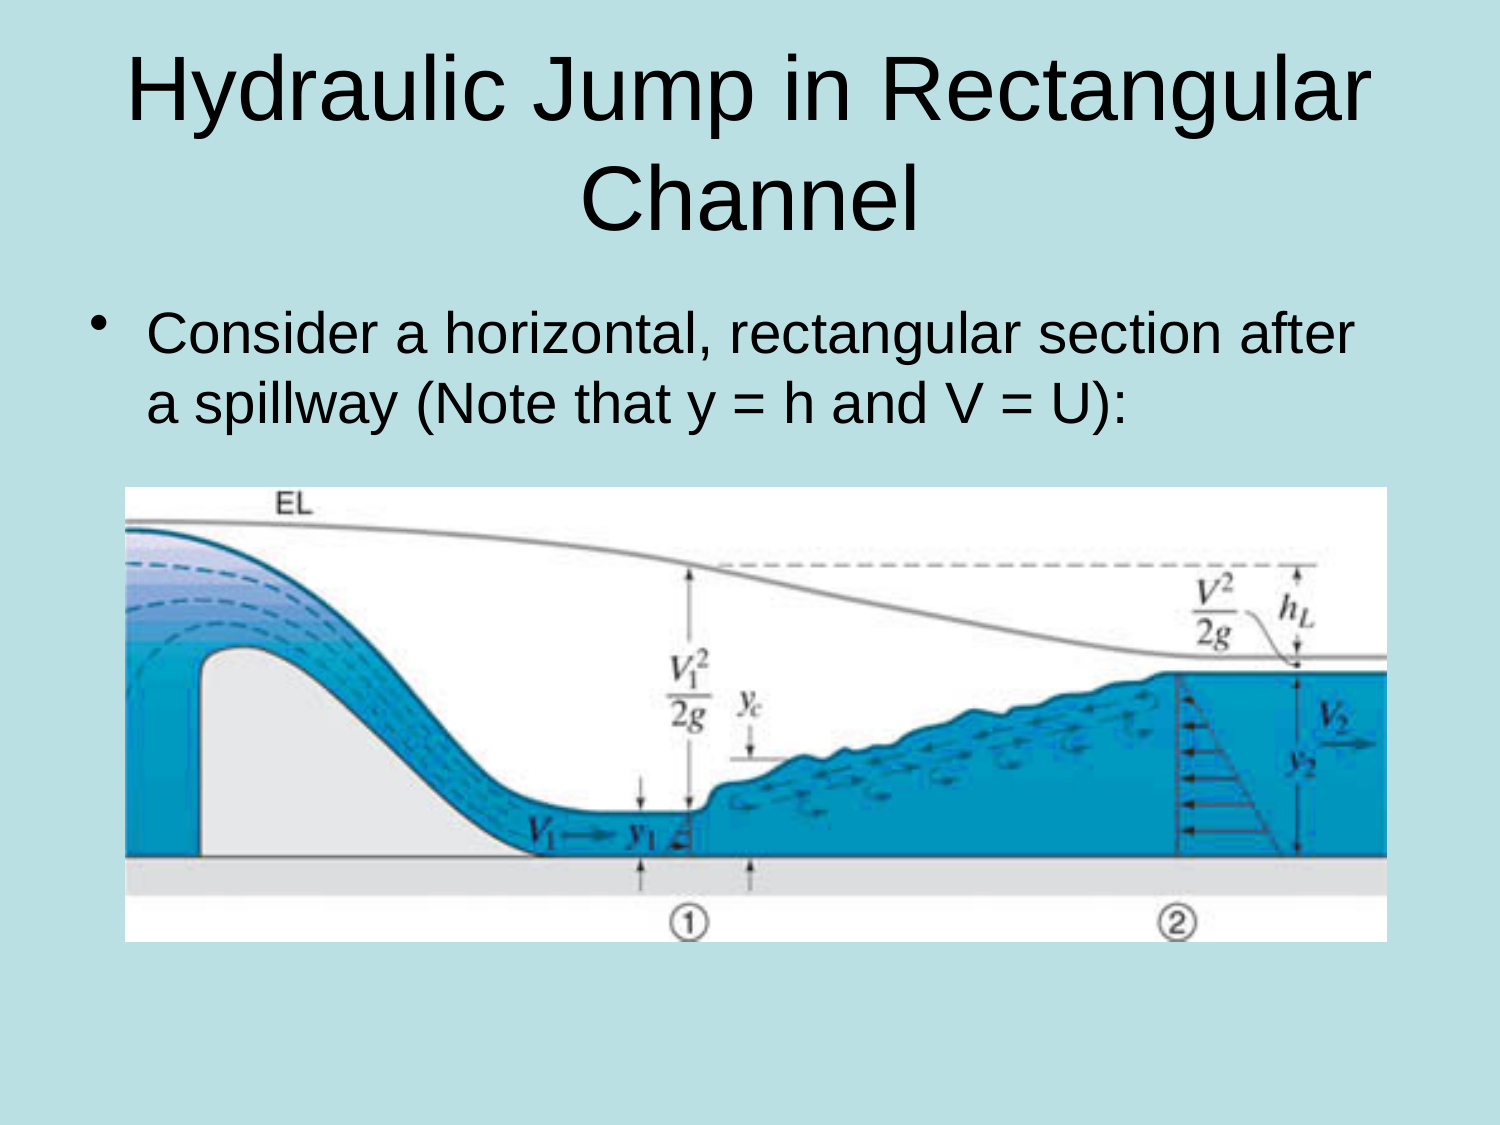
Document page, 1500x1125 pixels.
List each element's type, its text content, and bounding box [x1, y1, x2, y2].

text_box Consider a horizontal, rectangular section after a spillway (Note that y = h and V = U): [74, 287, 1413, 1000]
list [124, 487, 1388, 942]
title Hydraulic Jump in Rectangular Channel [74, 44, 1426, 233]
